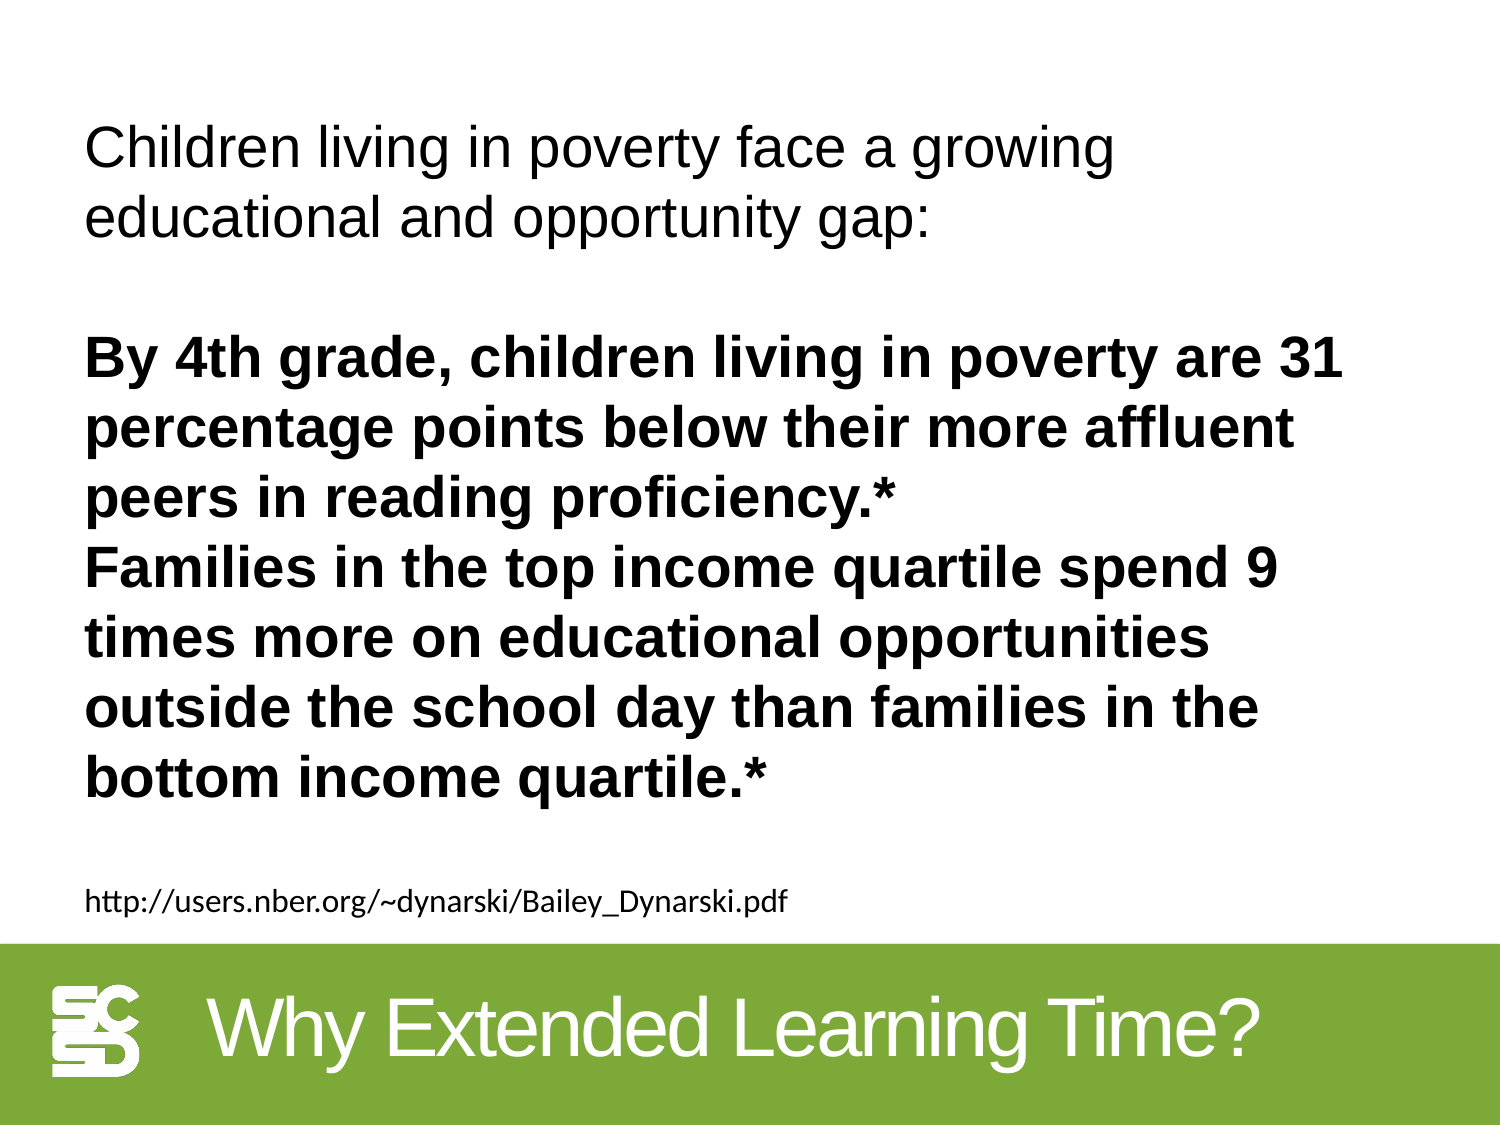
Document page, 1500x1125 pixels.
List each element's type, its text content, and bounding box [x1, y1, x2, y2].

text_box Why Extended Learning Time? [191, 984, 1495, 1080]
text_box Children living in poverty face a growing educational and opportunity gap: By 4th grade, children living in poverty are 31 percentage points below their more affluent peers in reading proficiency.* Families in the top income quartile spend 9 times more on educational opportunities outside the school day than families in the bottom income quartile.* http://users.nber.org/~dynarski/Bailey_Dynarski.pdf [69, 102, 1431, 927]
picture [52, 984, 140, 1077]
text_box [0, 943, 1500, 1125]
